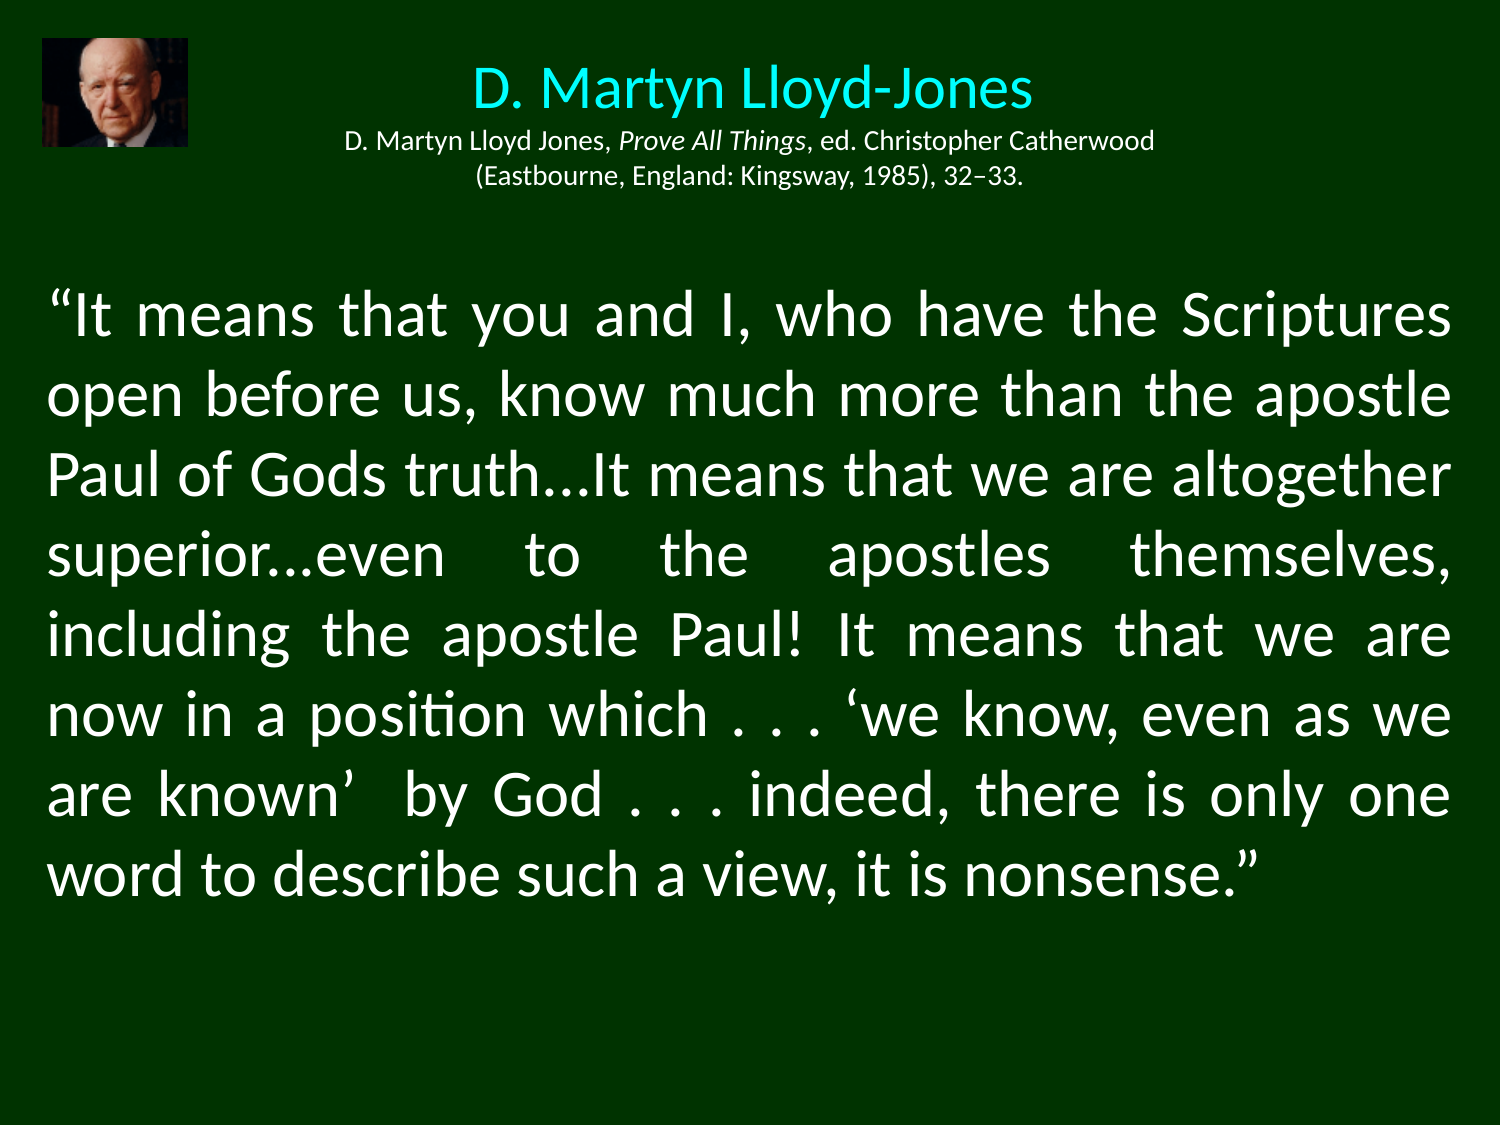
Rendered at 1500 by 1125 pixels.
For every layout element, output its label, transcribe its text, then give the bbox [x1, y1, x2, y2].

picture [42, 37, 188, 147]
text_box D. Martyn Lloyd-Jones D. Martyn Lloyd Jones, Prove All Things, ed. Christopher Catherwood (Eastbourne, England: Kingsway, 1985), 32–33. [324, 37, 1175, 200]
text_box “It means that you and I, who have the Scriptures open before us, know much more than the apostle Paul of Gods truth...It means that we are altogether superior...even to the apostles themselves, including the apostle Paul! It means that we are now in a position which . . . ‘we know, even as we are known’ by God . . . indeed, there is only one word to describe such a view, it is nonsense.” [31, 262, 1469, 1088]
